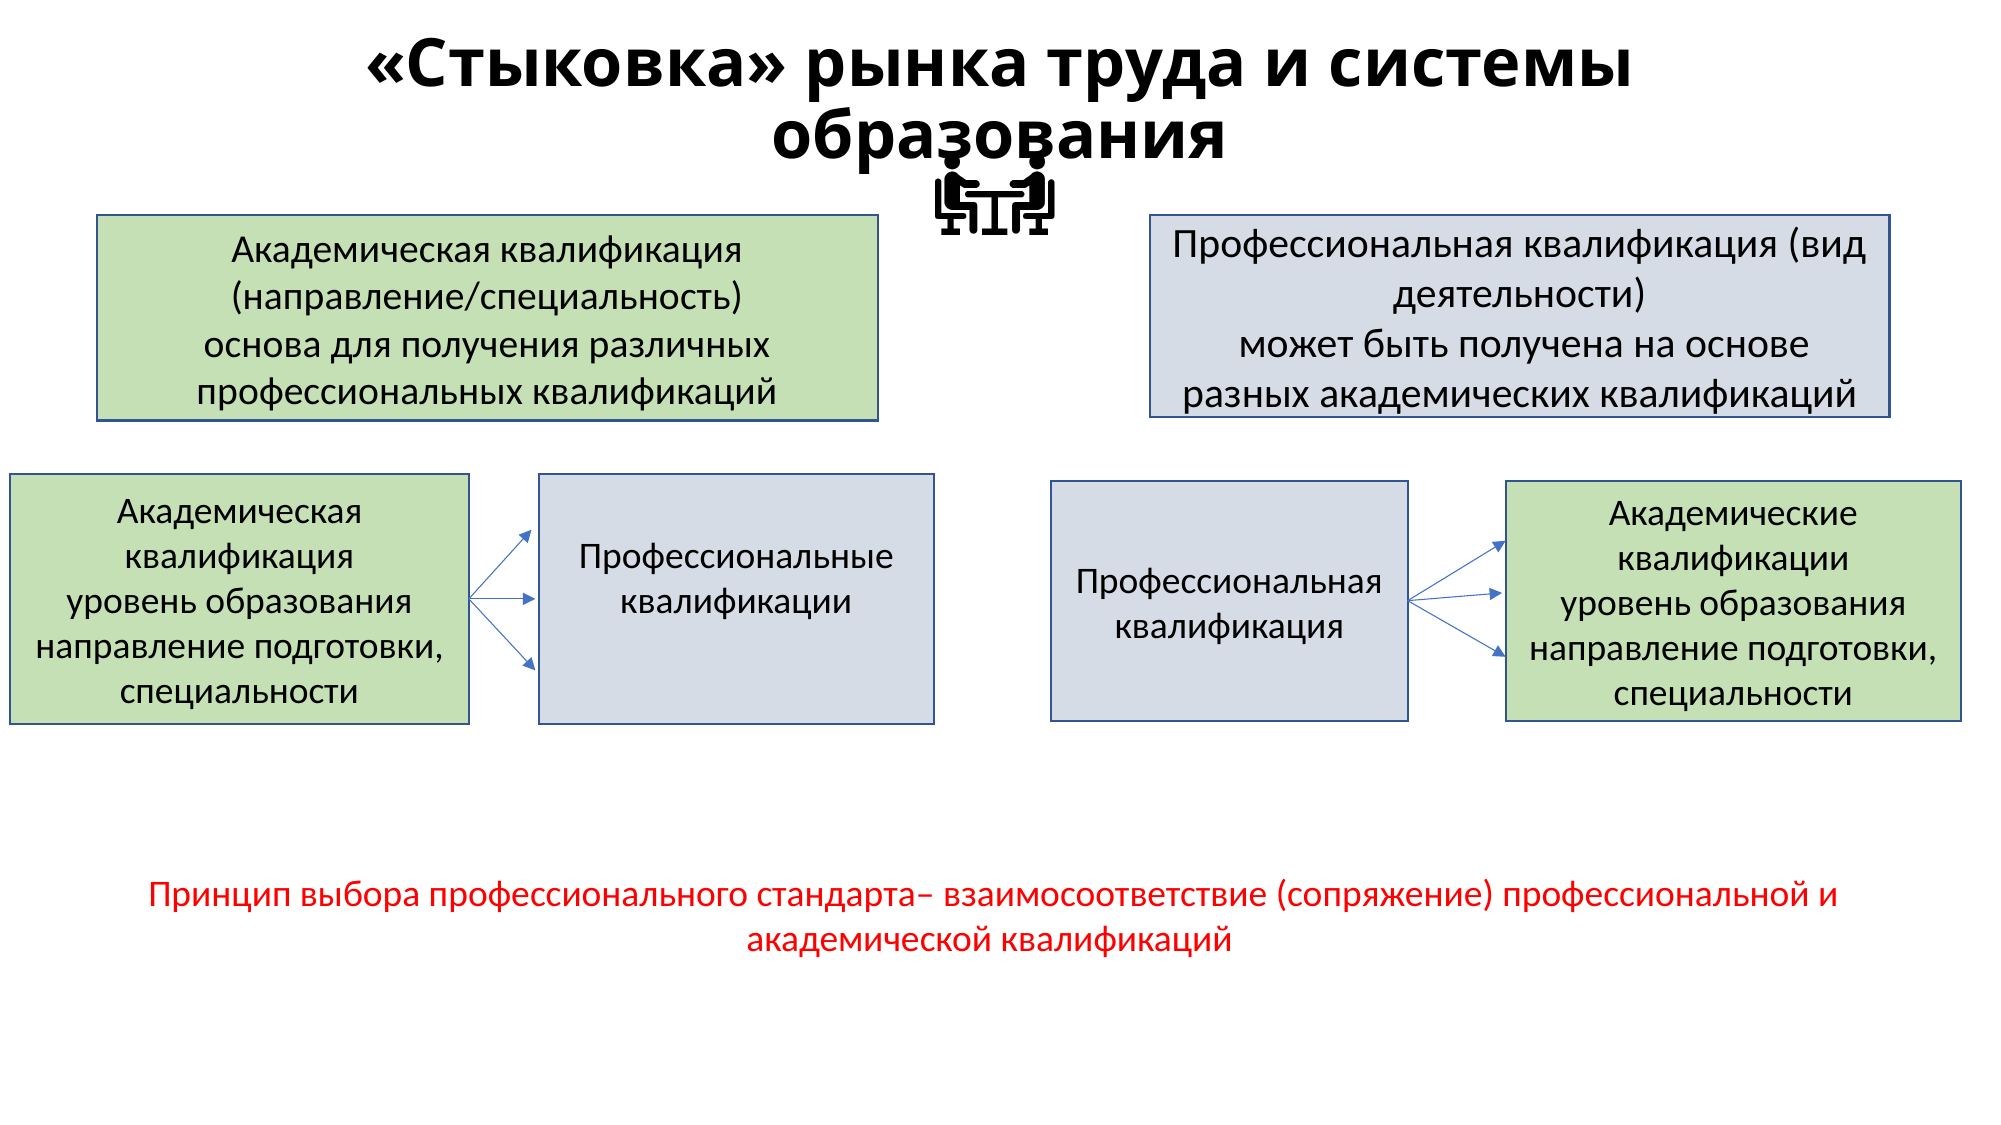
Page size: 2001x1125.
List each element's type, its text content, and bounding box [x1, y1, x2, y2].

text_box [1407, 600, 1506, 657]
text_box Академическая квалификация уровень образования направление подготовки, специальности [9, 473, 470, 725]
text_box Профессиональные квалификации [538, 473, 935, 725]
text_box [468, 598, 536, 671]
title «Стыковка» рынка труда и системы образования [137, 59, 1863, 143]
text_box Академические квалификации уровень образования направление подготовки, специальности [1505, 480, 1962, 722]
picture [918, 119, 1070, 270]
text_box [468, 529, 532, 598]
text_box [1407, 592, 1503, 600]
text_box Профессиональная квалификация (вид деятельности) может быть получена на основе разных академических квалификаций [1149, 214, 1891, 418]
text_box Профессиональная квалификация [1050, 480, 1409, 722]
text_box Принцип выбора профессионального стандарта– взаимосоответствие (сопряжение) профессиональной и академической квалификаций [87, 792, 1901, 1081]
list Академическая квалификация (направление/специальность) основа для получения различных профессиональных квалификаций [96, 214, 879, 422]
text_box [1407, 540, 1506, 600]
